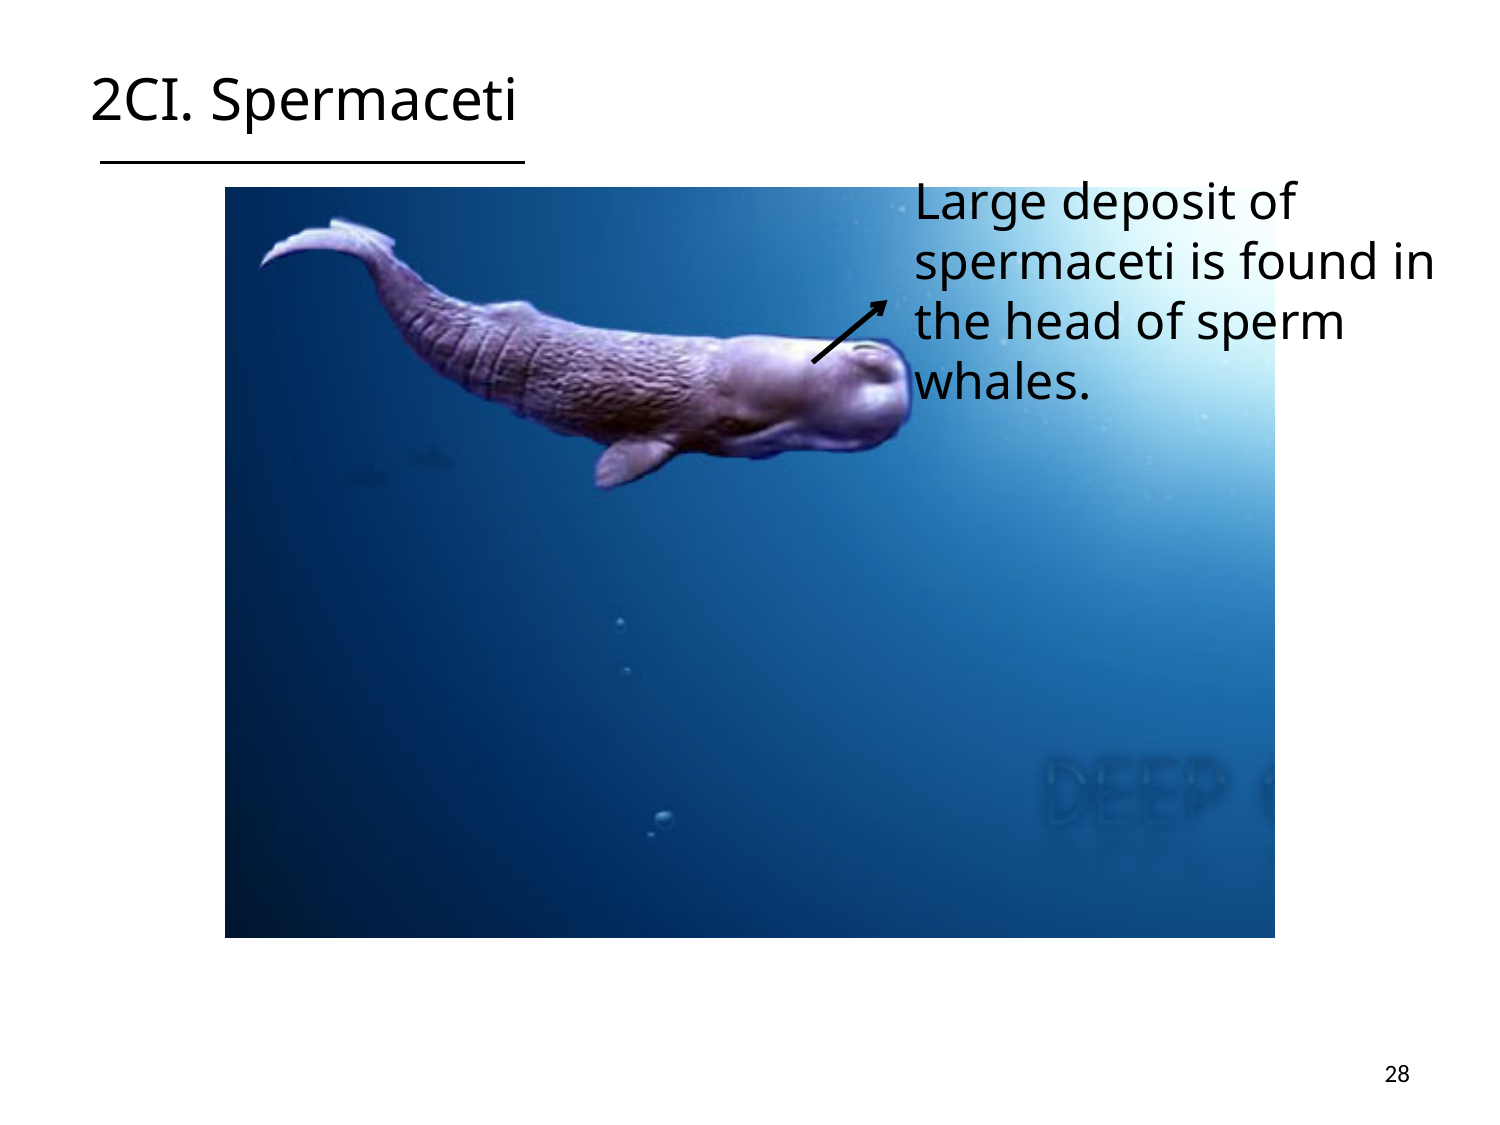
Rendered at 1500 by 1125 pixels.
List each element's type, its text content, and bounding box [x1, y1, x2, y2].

picture [224, 187, 1276, 938]
slide_number 28 [1074, 1042, 1425, 1103]
text_box Large deposit of spermaceti is found in the head of sperm whales. [899, 162, 1488, 418]
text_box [812, 299, 888, 363]
title 2CI. Spermaceti [75, 45, 1425, 150]
